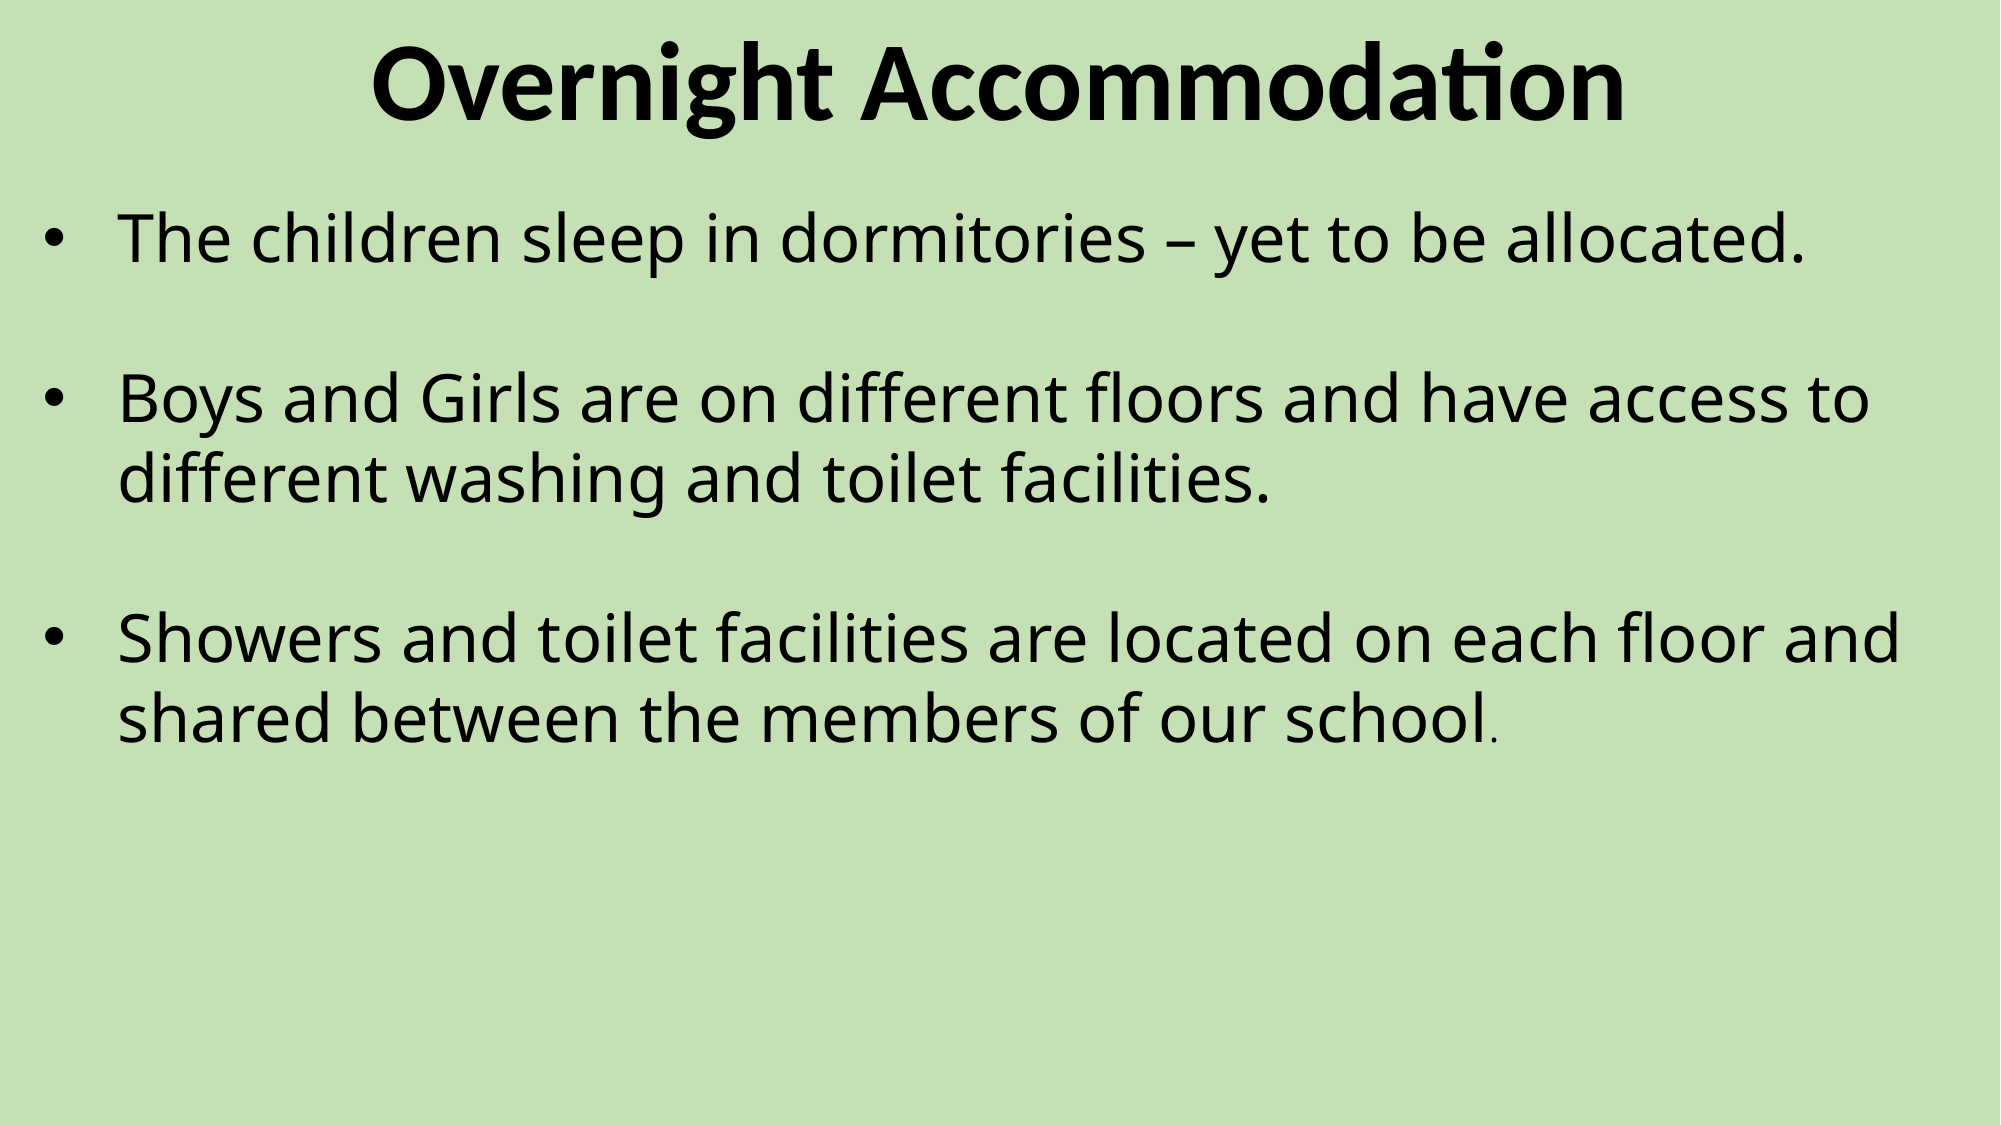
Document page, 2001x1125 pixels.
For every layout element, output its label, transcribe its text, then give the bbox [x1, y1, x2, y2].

text_box Overnight Accommodation [0, 0, 2000, 150]
text_box The children sleep in dormitories – yet to be allocated. Boys and Girls are on different floors and have access to different washing and toilet facilities. Showers and toilet facilities are located on each floor and shared between the members of our school. [27, 188, 1961, 764]
